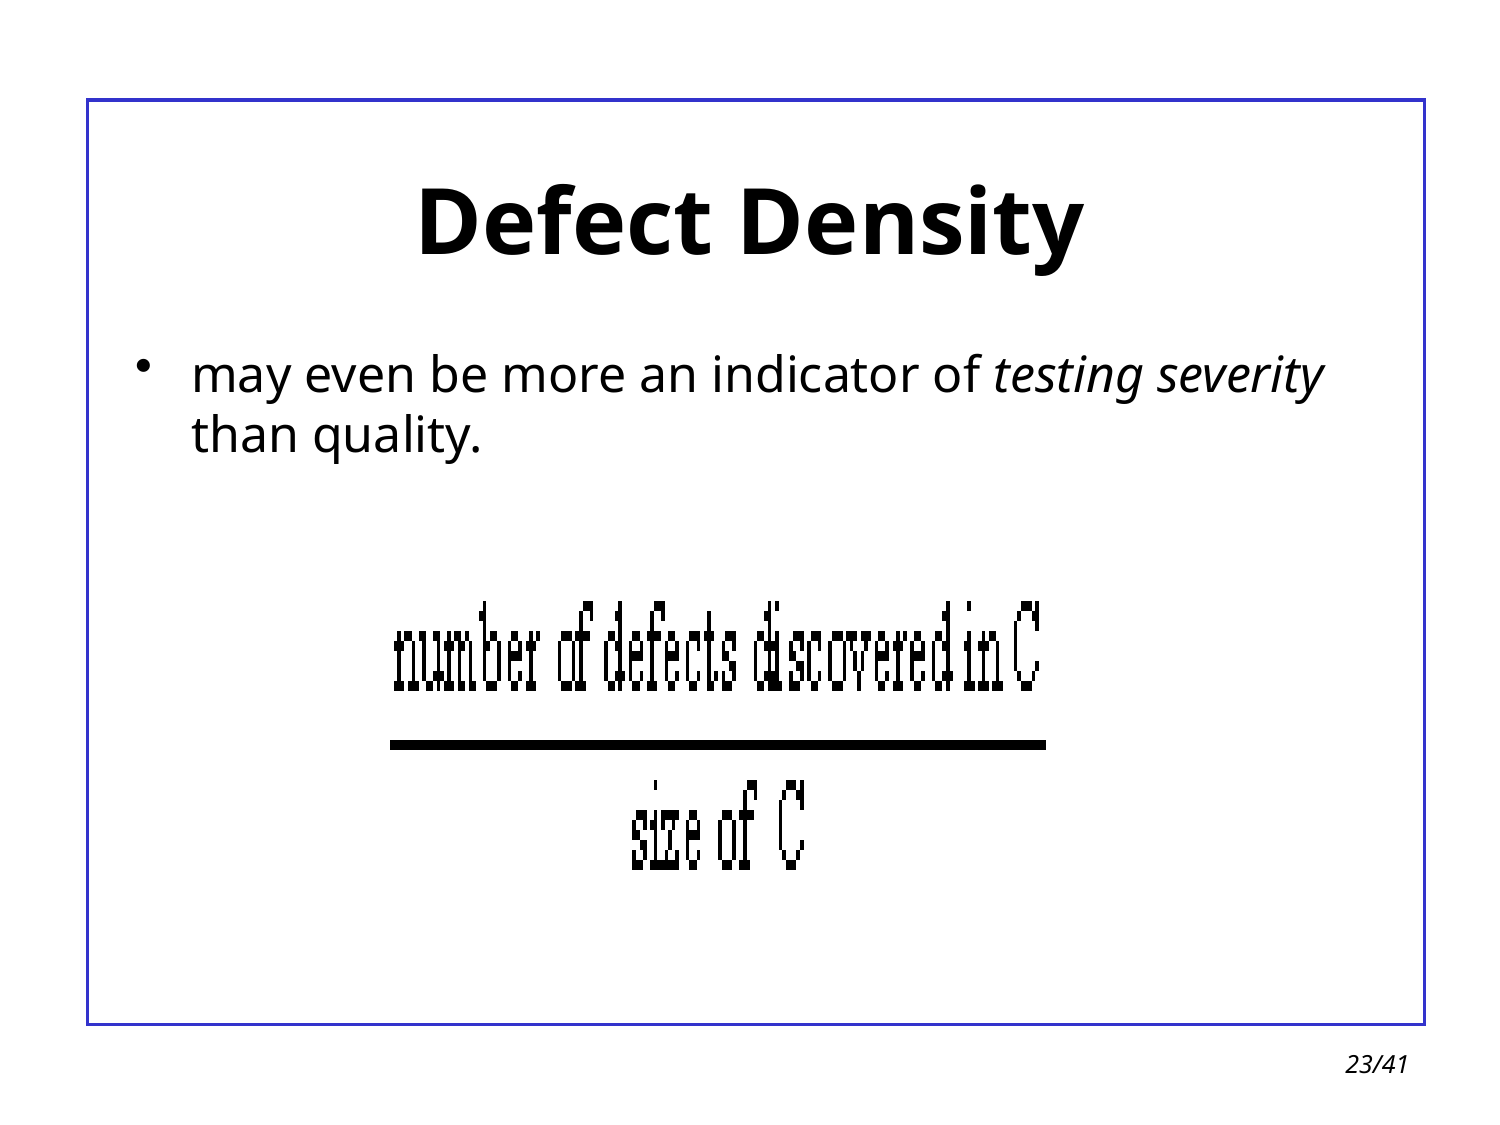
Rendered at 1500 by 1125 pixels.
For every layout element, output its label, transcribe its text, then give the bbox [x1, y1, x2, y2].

title Defect Density [112, 128, 1388, 308]
picture [380, 562, 1057, 901]
list may even be more an indicator of testing severity than quality. [119, 334, 1388, 1001]
